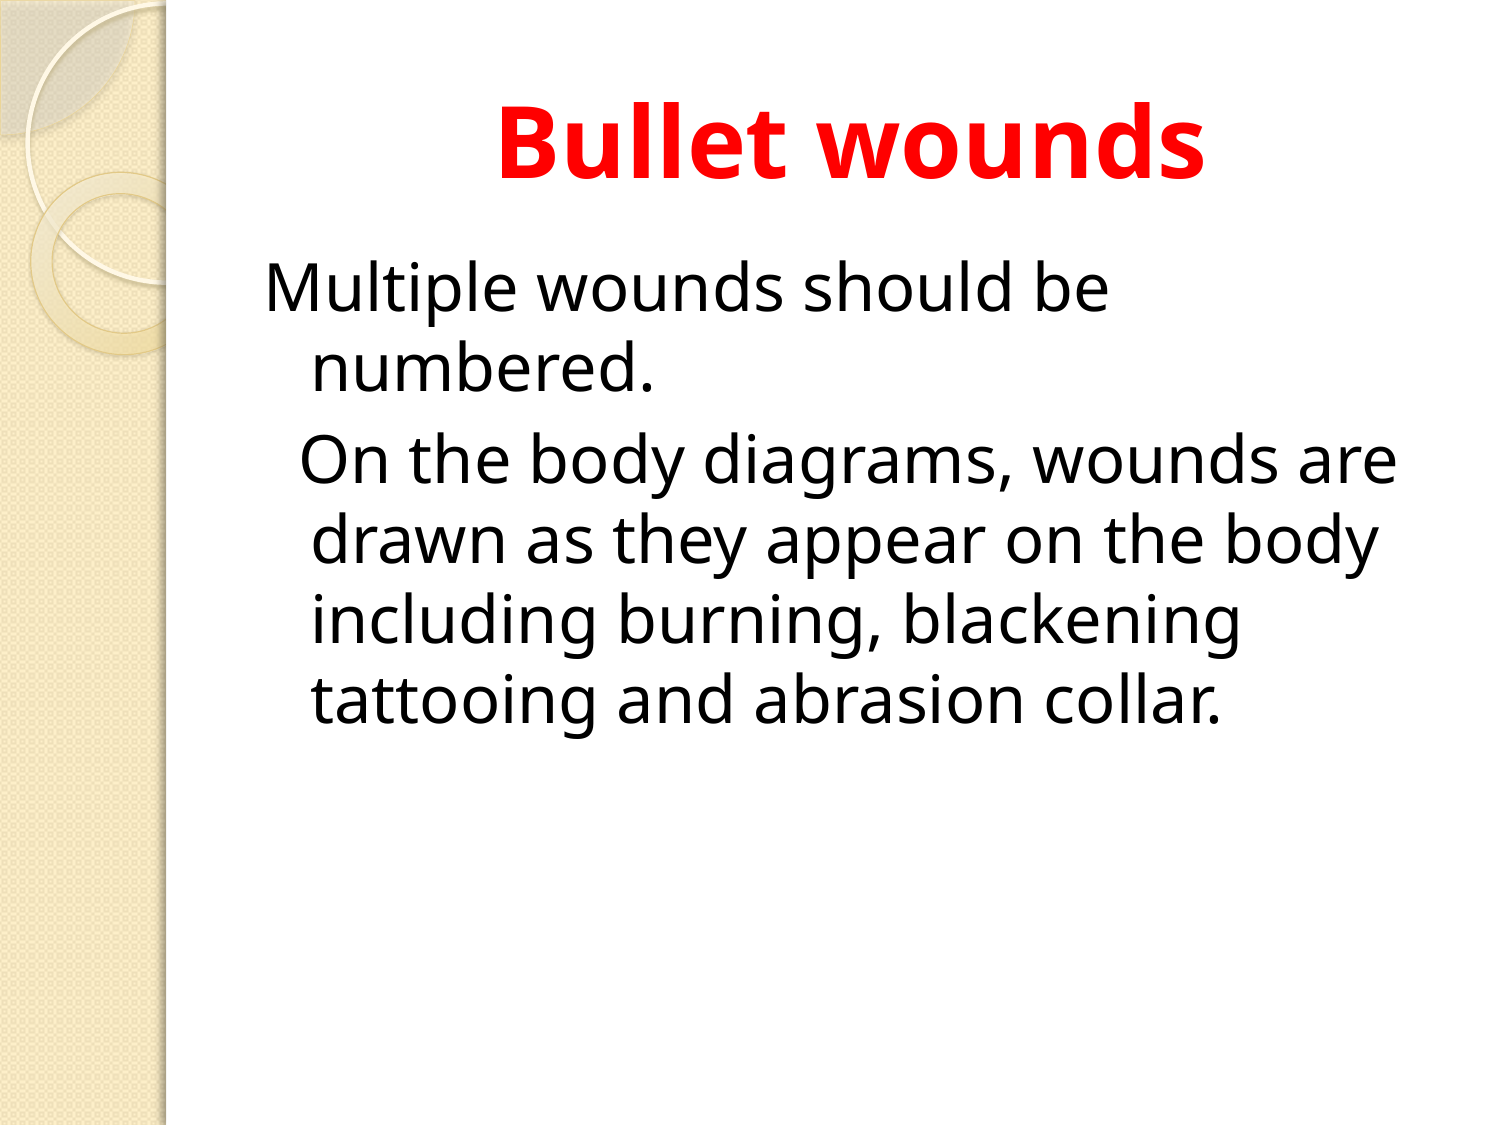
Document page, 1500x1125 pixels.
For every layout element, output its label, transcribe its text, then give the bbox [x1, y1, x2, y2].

title Bullet wounds [235, 45, 1466, 233]
list Multiple wounds should be numbered. On the body diagrams, wounds are drawn as they appear on the body including burning, blackening tattooing and abrasion collar. [235, 237, 1466, 1025]
